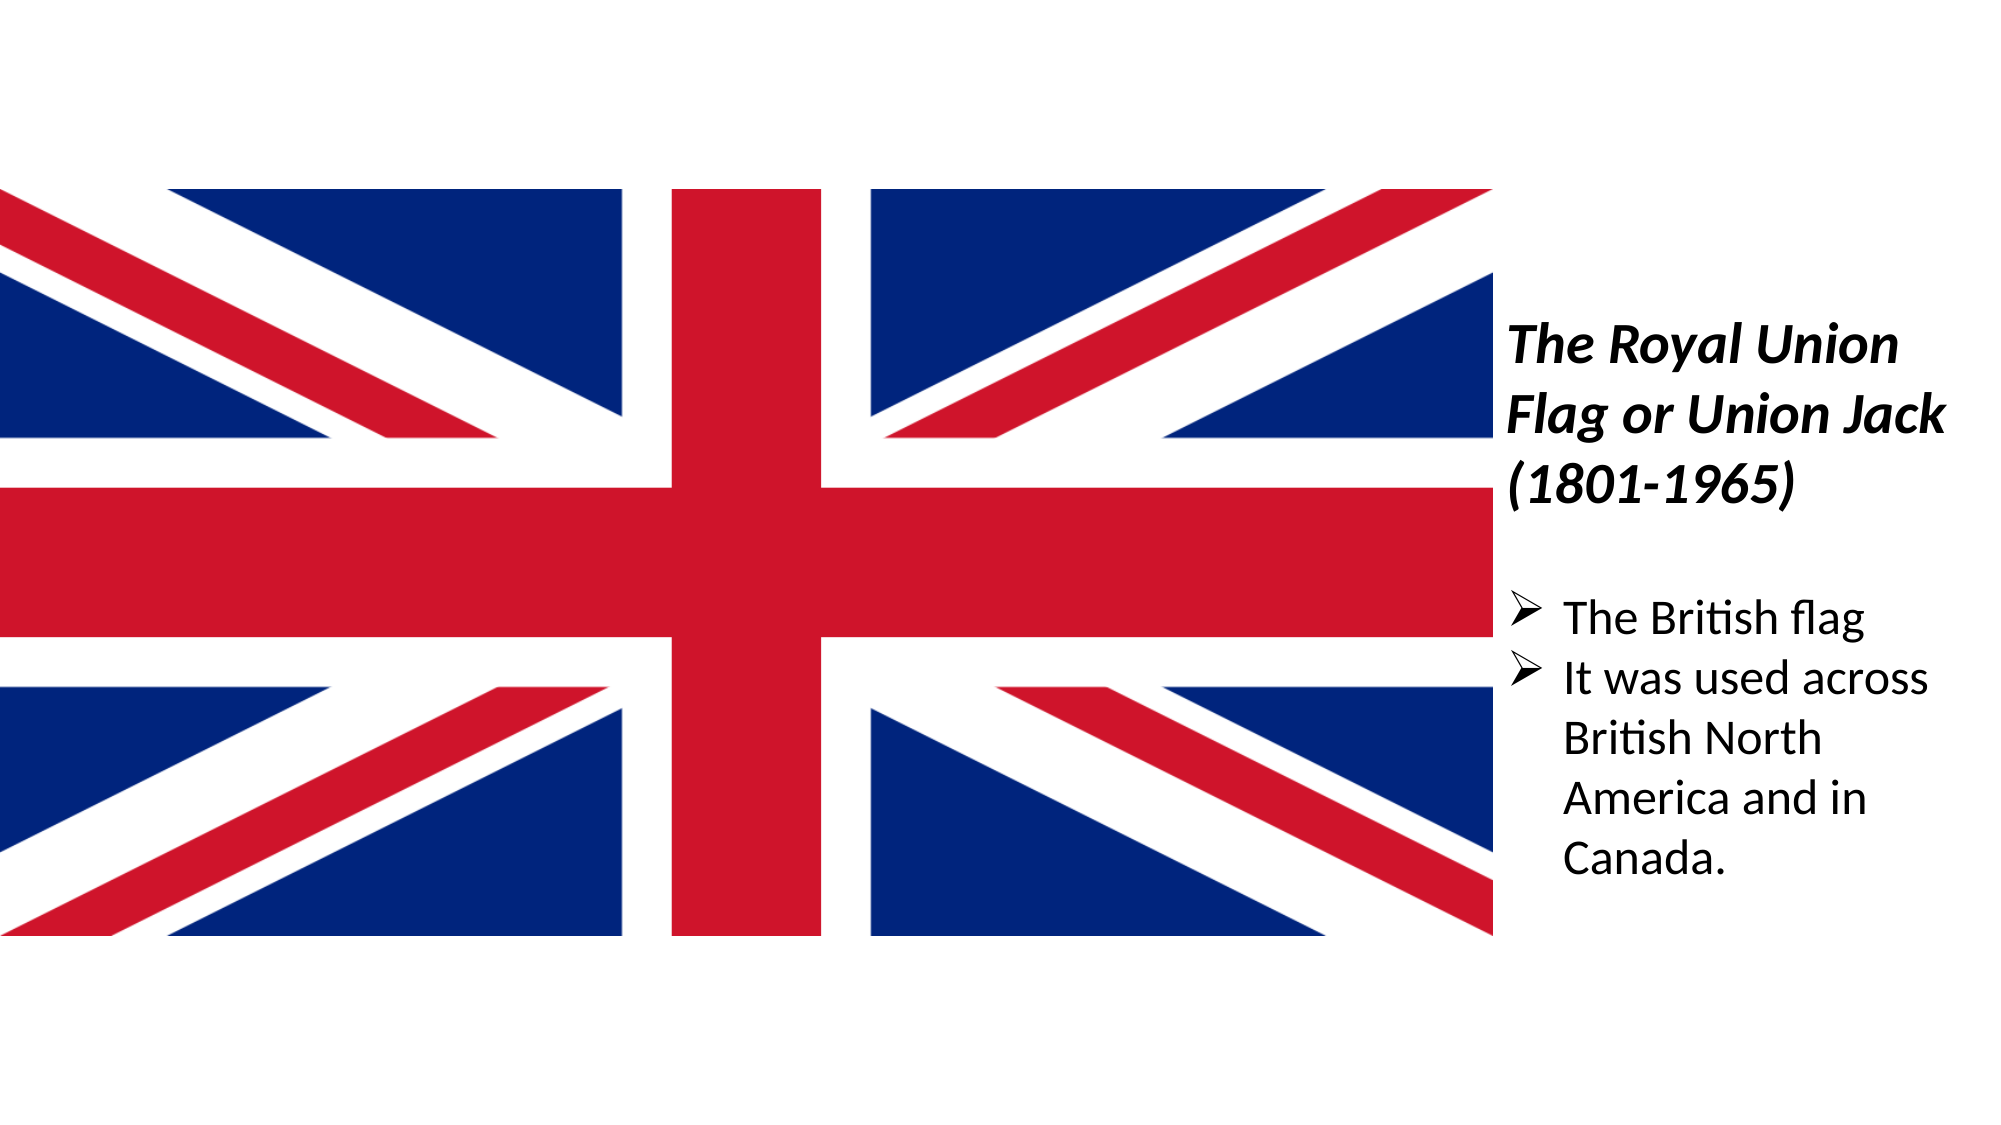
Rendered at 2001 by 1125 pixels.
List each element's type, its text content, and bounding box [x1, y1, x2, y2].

picture [0, 189, 1493, 936]
text_box The Royal Union Flag or Union Jack (1801-1965) The British flag It was used across British North America and in Canada. [1493, 297, 2000, 893]
